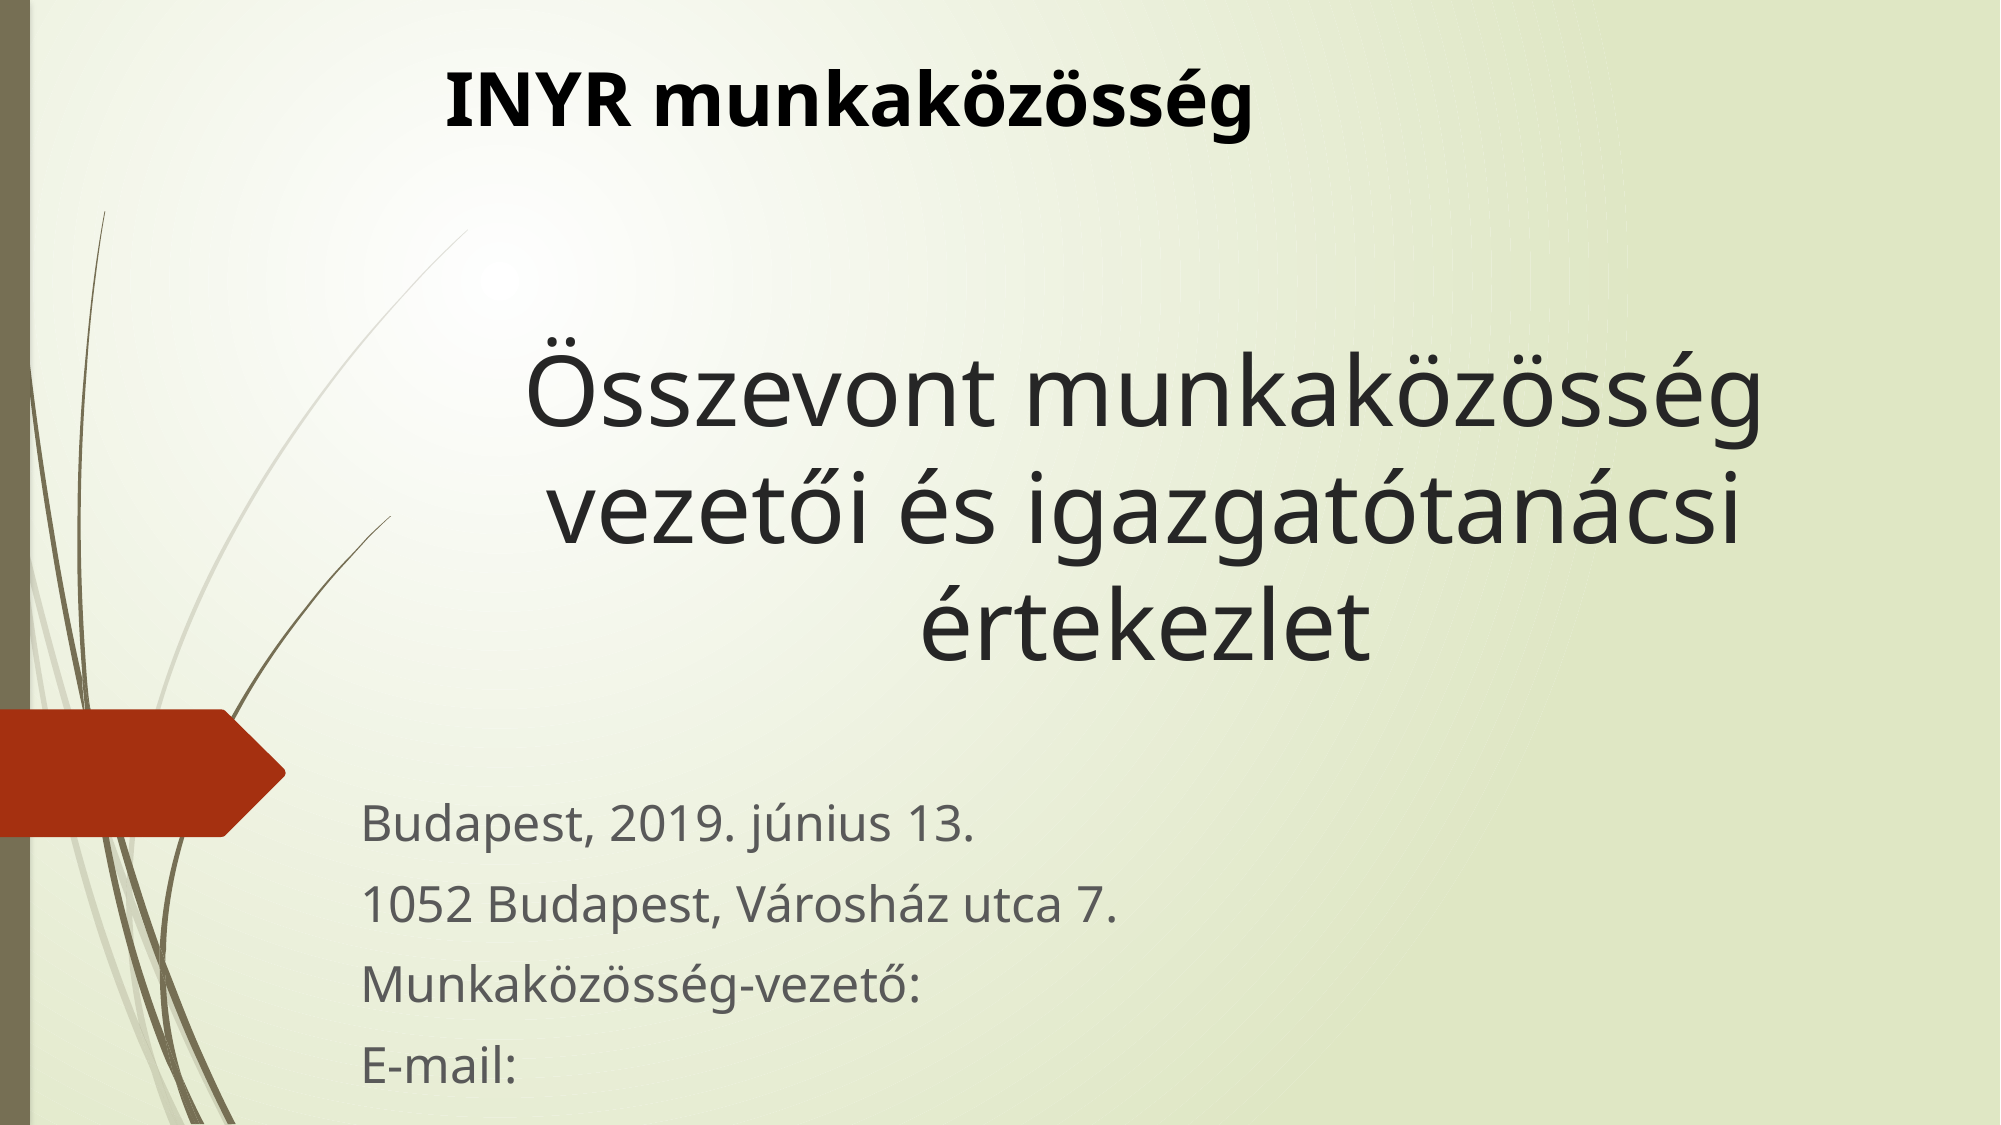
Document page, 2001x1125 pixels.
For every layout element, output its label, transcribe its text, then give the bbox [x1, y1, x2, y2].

subtitle Budapest, 2019. június 13. 1052 Budapest, Városház utca 7. Munkaközösség-vezető: E-mail: [345, 783, 1897, 1098]
title Összevont munkaközösség vezetői és igazgatótanácsi értekezlet [414, 316, 1877, 688]
text_box INYR munkaközösség [430, 44, 1926, 149]
